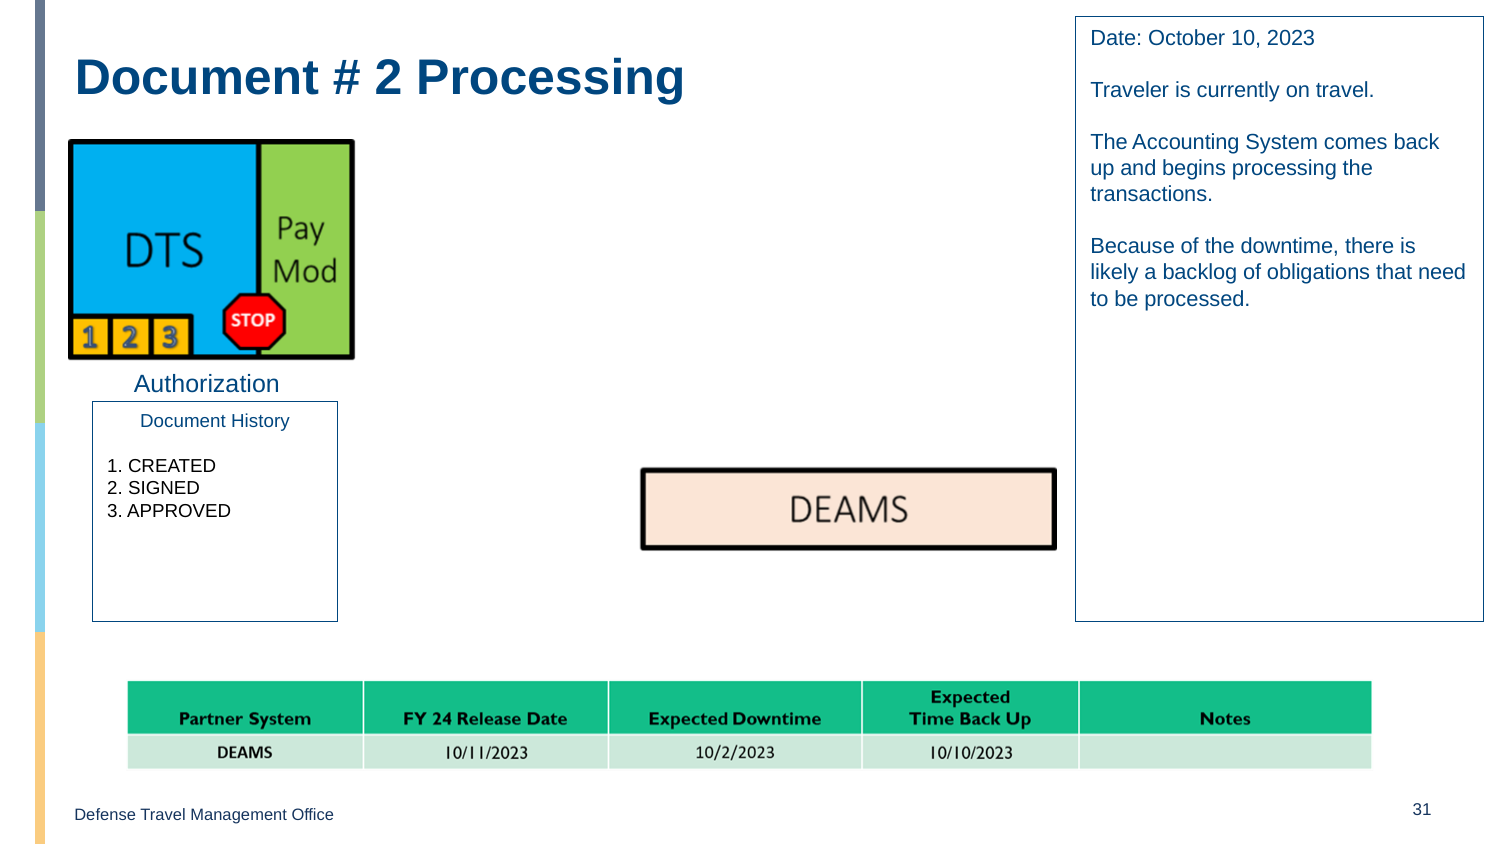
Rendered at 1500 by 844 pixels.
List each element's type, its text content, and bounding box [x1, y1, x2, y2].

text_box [92, 558, 338, 623]
picture [126, 679, 1374, 774]
slide_number 31 [1400, 798, 1445, 828]
text_box Date: October 10, 2023 Traveler is currently on travel. The Accounting System comes back up and begins processing the transactions. Because of the downtime, there is likely a backlog of obligations that need to be processed. [1075, 16, 1484, 622]
title Document # 2 Processing [74, 44, 1075, 127]
picture [68, 139, 1057, 558]
